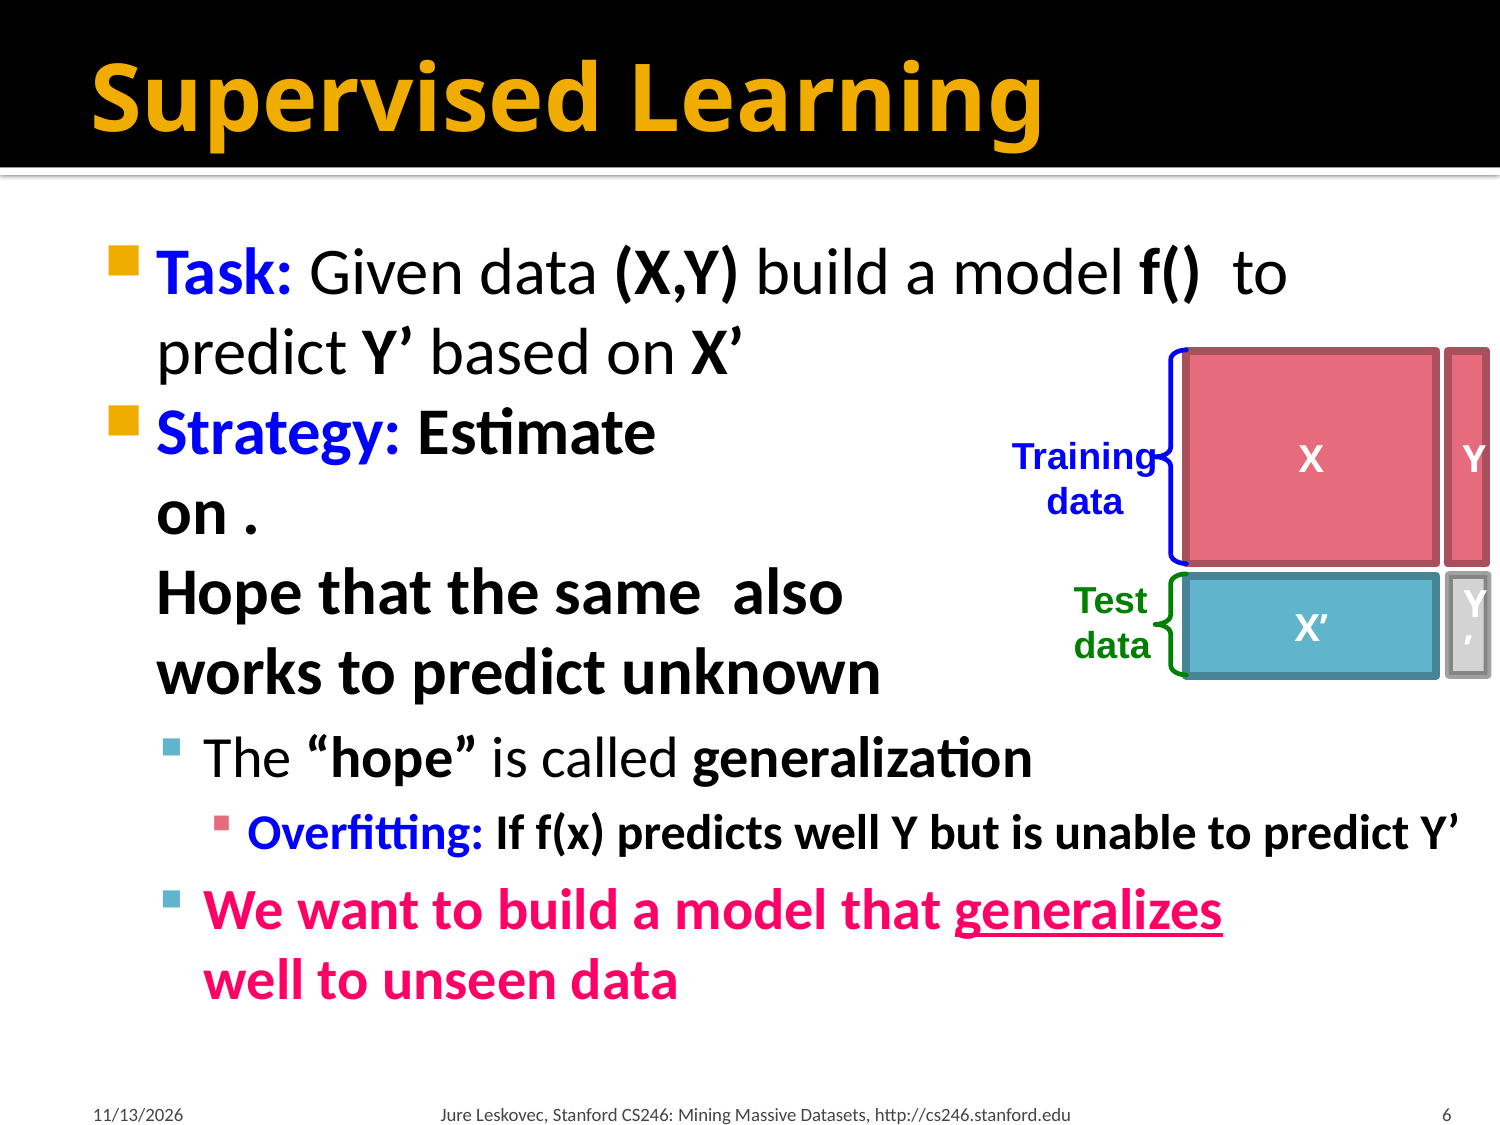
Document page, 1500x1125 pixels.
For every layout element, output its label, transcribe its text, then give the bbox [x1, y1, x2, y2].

title Supervised Learning [75, 12, 1425, 175]
footer Jure Leskovec, Stanford CS246: Mining Massive Datasets, http://cs246.stanford.edu [433, 1080, 1337, 1125]
text_box X’ [1182, 572, 1440, 680]
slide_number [75, 1080, 425, 1125]
text_box Test data [1058, 568, 1174, 674]
text_box Training data [997, 424, 1173, 530]
text_box Y [1444, 347, 1490, 567]
text_box X [1182, 347, 1440, 567]
text_box [1170, 349, 1187, 565]
slide_number 6 [1345, 1080, 1467, 1125]
text_box [1174, 573, 1187, 676]
text_box Y’ [1445, 571, 1491, 679]
